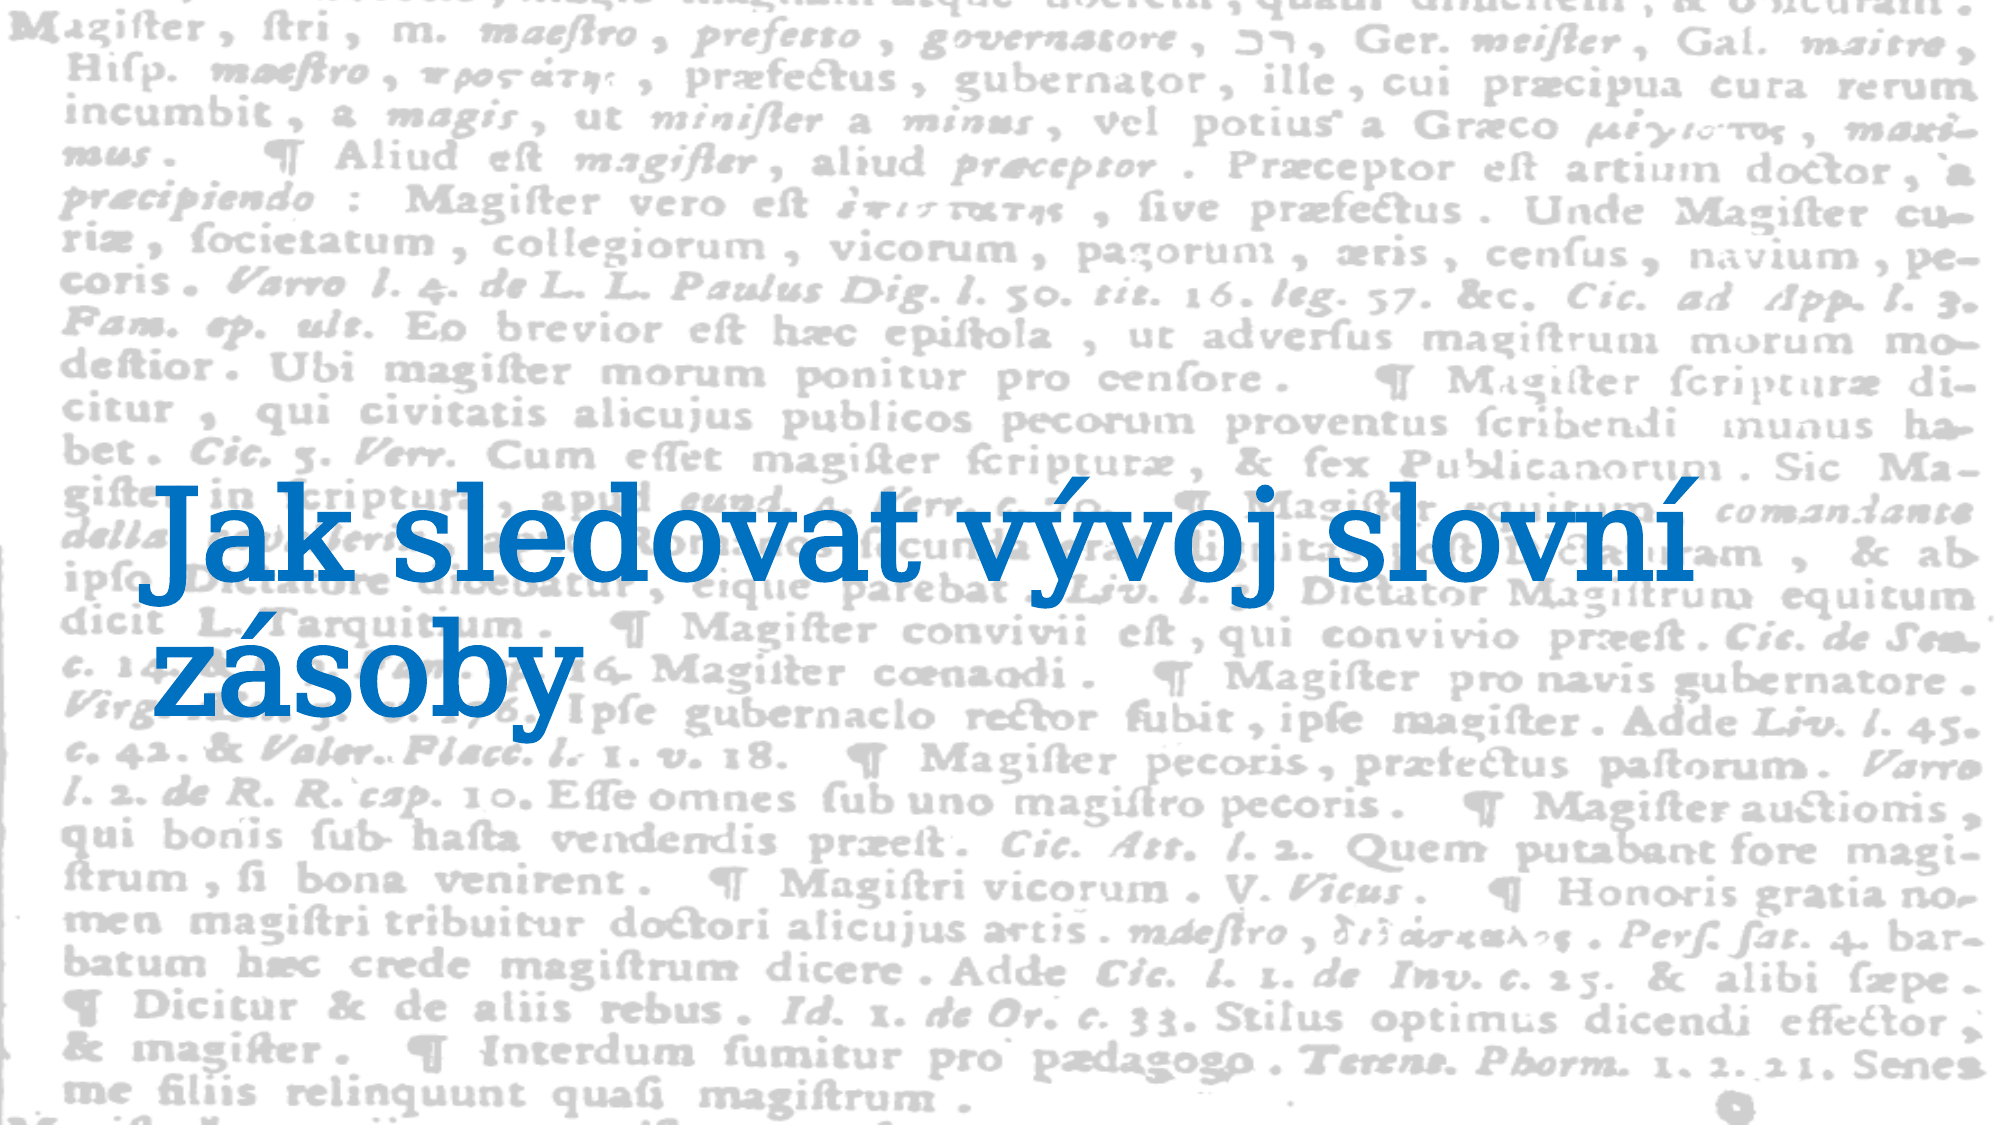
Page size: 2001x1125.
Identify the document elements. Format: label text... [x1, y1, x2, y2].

title Jak sledovat vývoj slovní zásoby [136, 280, 1862, 749]
